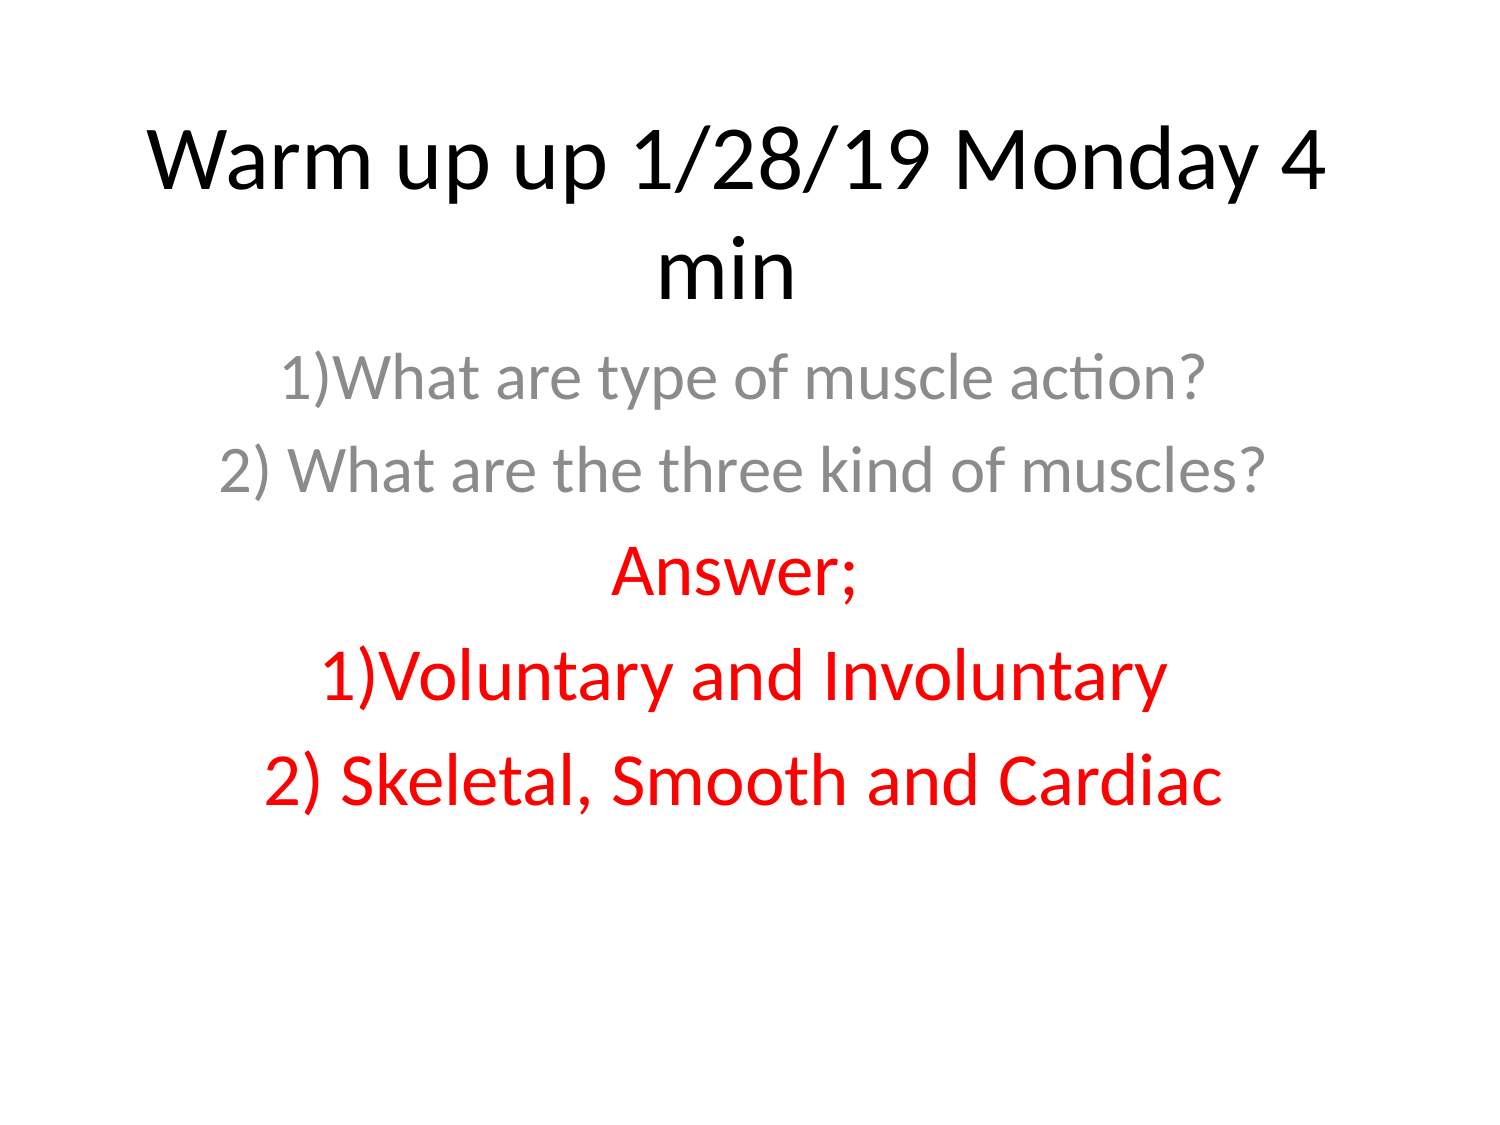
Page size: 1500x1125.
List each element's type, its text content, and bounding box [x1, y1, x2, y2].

title Warm up up 1/28/19 Monday 4 min [99, 87, 1375, 324]
subtitle 1)What are type of muscle action? 2) What are the three kind of muscles? Answer; 1)Voluntary and Involuntary 2) Skeletal, Smooth and Cardiac [99, 324, 1388, 1038]
